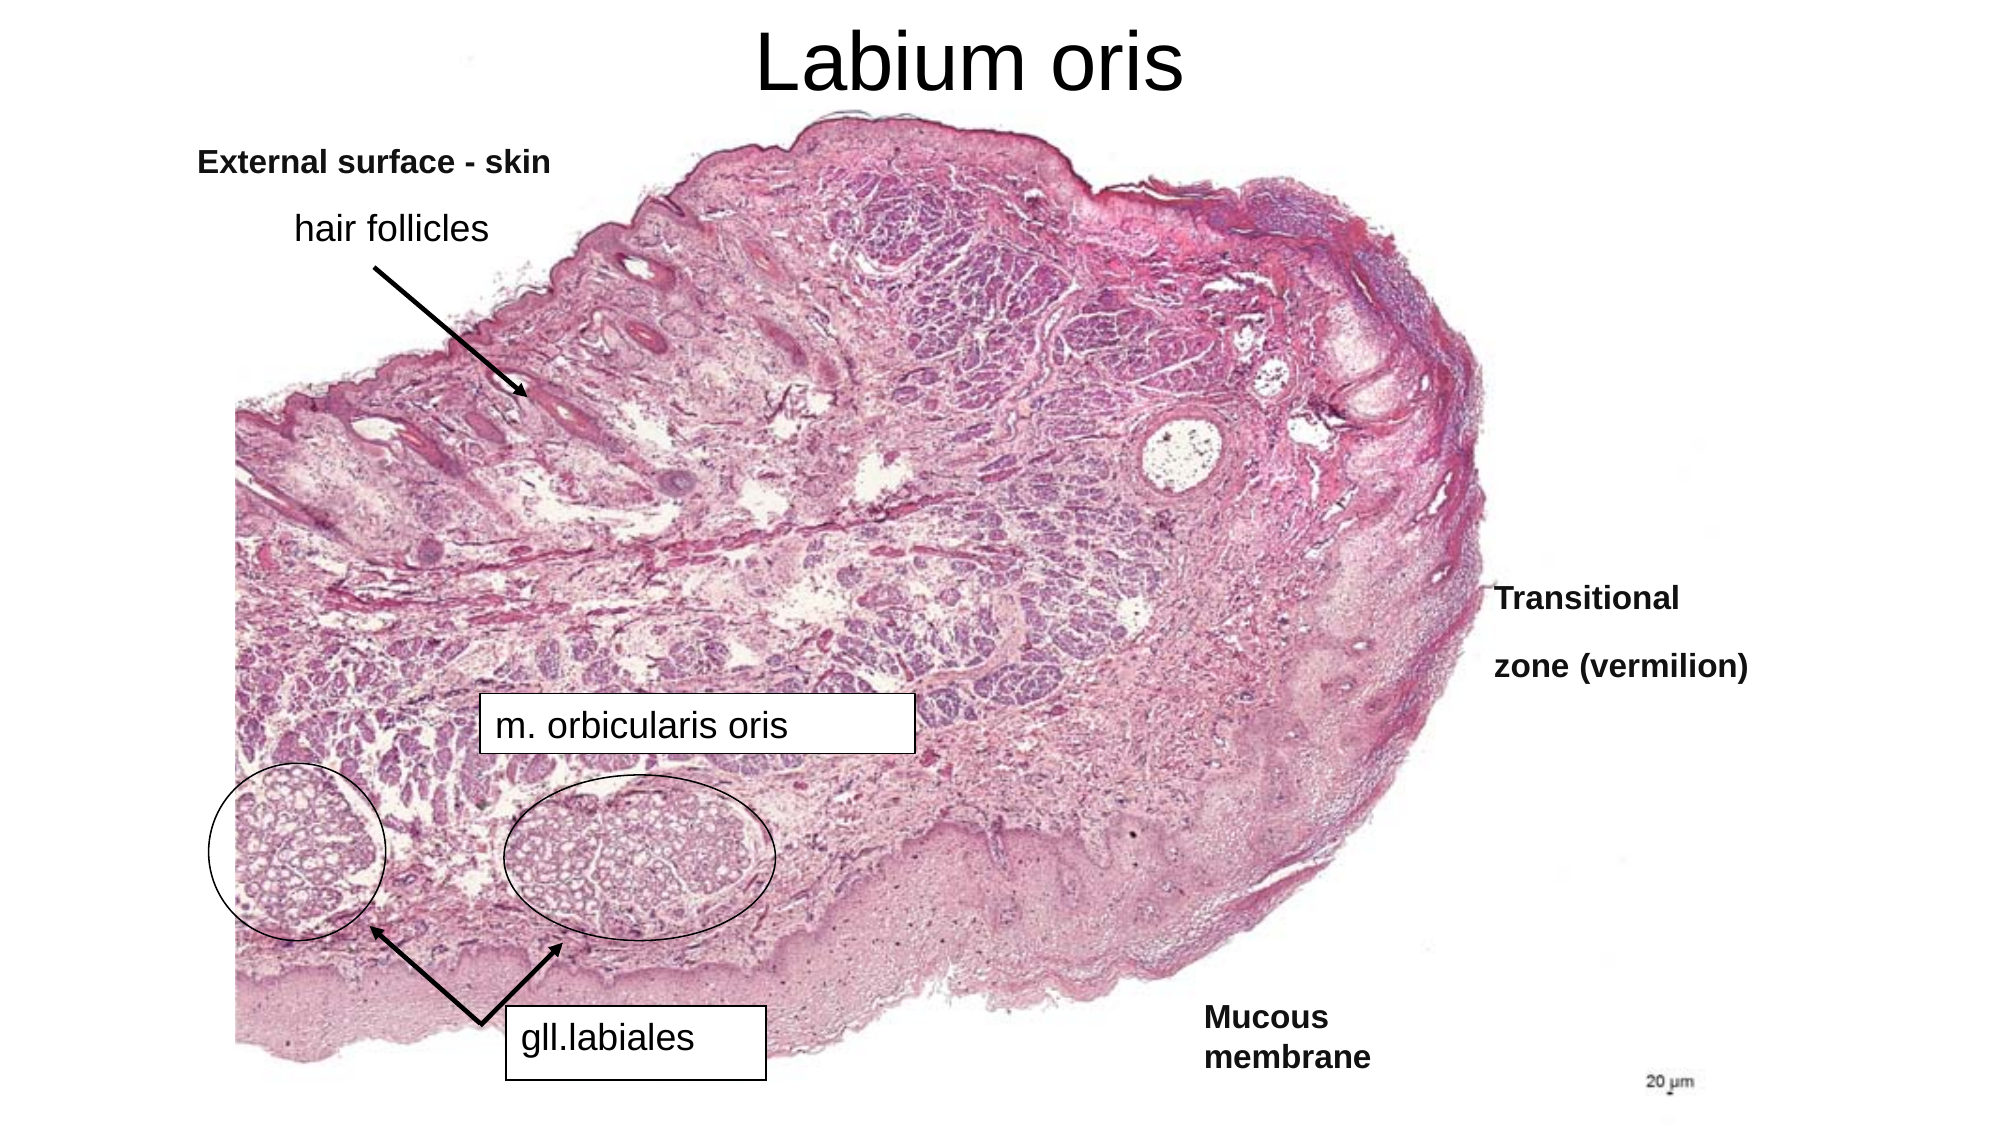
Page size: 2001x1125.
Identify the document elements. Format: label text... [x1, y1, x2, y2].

picture [235, 53, 1736, 1125]
text_box External surface - skin [182, 132, 235, 188]
text_box Transitional zone (vermilion) [1736, 568, 1769, 738]
text_box [208, 788, 235, 916]
text_box Labium oris [740, 0, 1231, 53]
